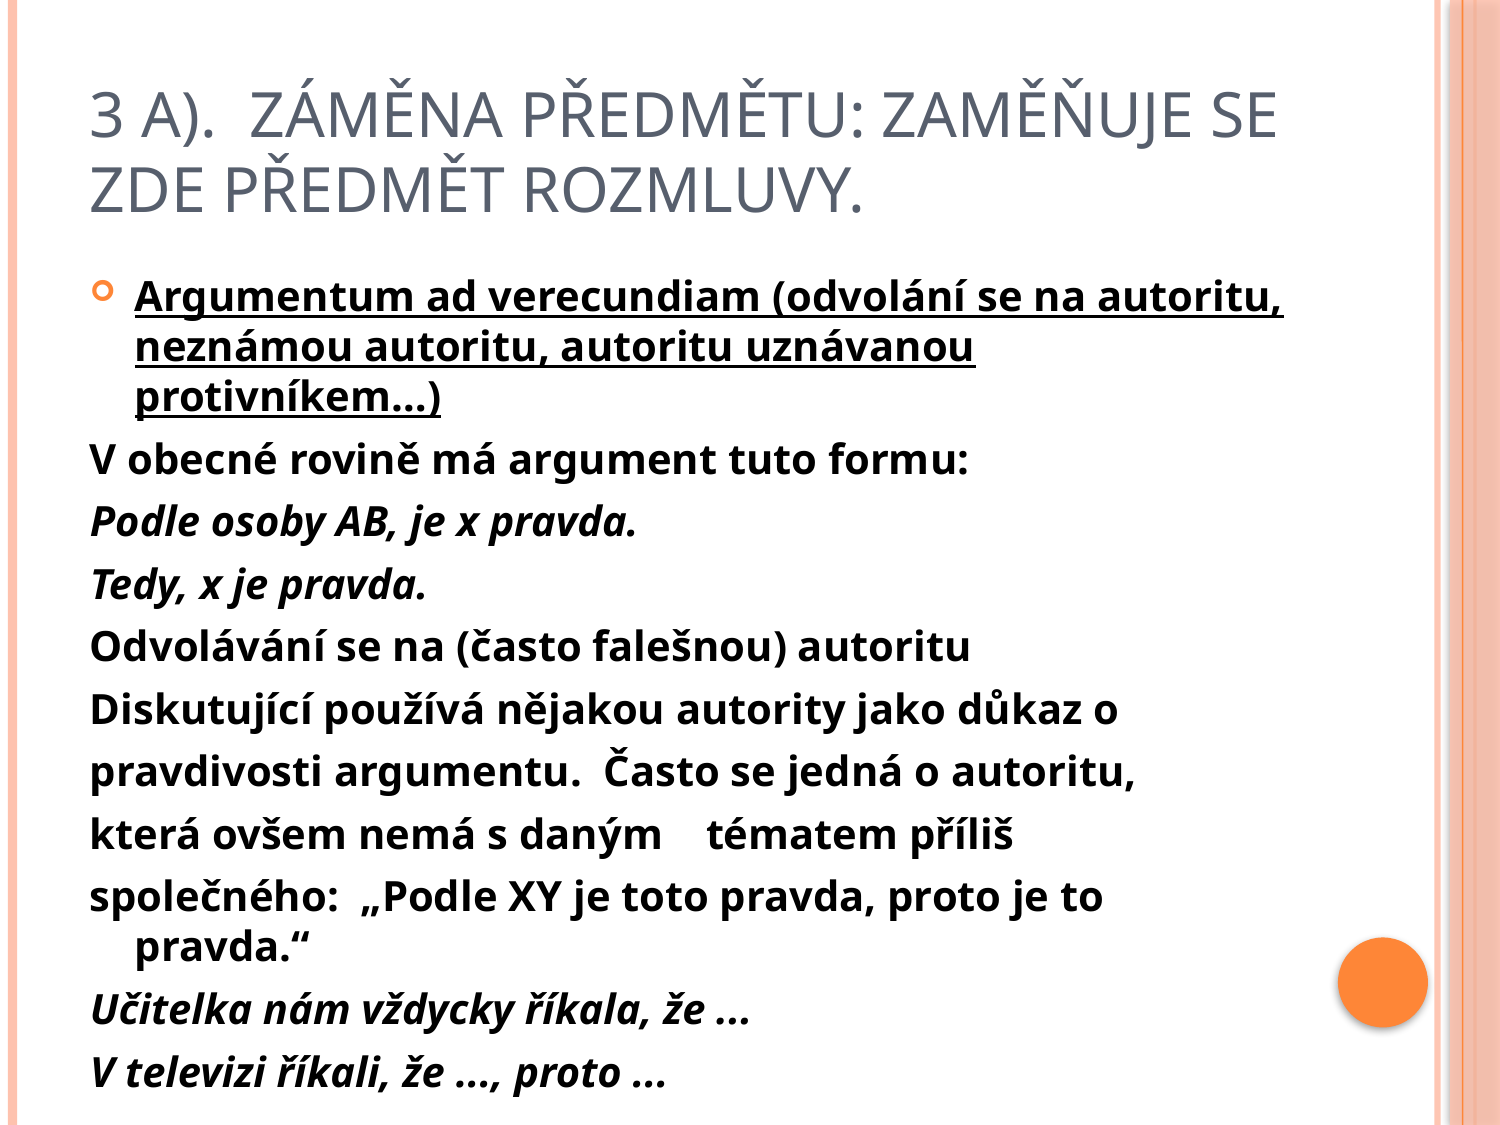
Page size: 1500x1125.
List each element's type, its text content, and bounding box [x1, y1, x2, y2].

title 3 A). Záměna předmětu: zaměňuje se zde předmět rozmluvy. [75, 45, 1300, 233]
list Argumentum ad verecundiam (odvolání se na autoritu, neznámou autoritu, autoritu uznávanou protivníkem…) V obecné rovině má argument tuto formu: Podle osoby AB, je x pravda. Tedy, x je pravda. Odvolávání se na (často falešnou) autoritu Diskutující používá nějakou autority jako důkaz o pravdivosti argumentu. Často se jedná o autoritu, která ovšem nemá s daným tématem příliš společného: „Podle XY je toto pravda, proto je to pravda.“ Učitelka nám vždycky říkala, že ... V televizi říkali, že ..., proto ... [75, 262, 1300, 1062]
